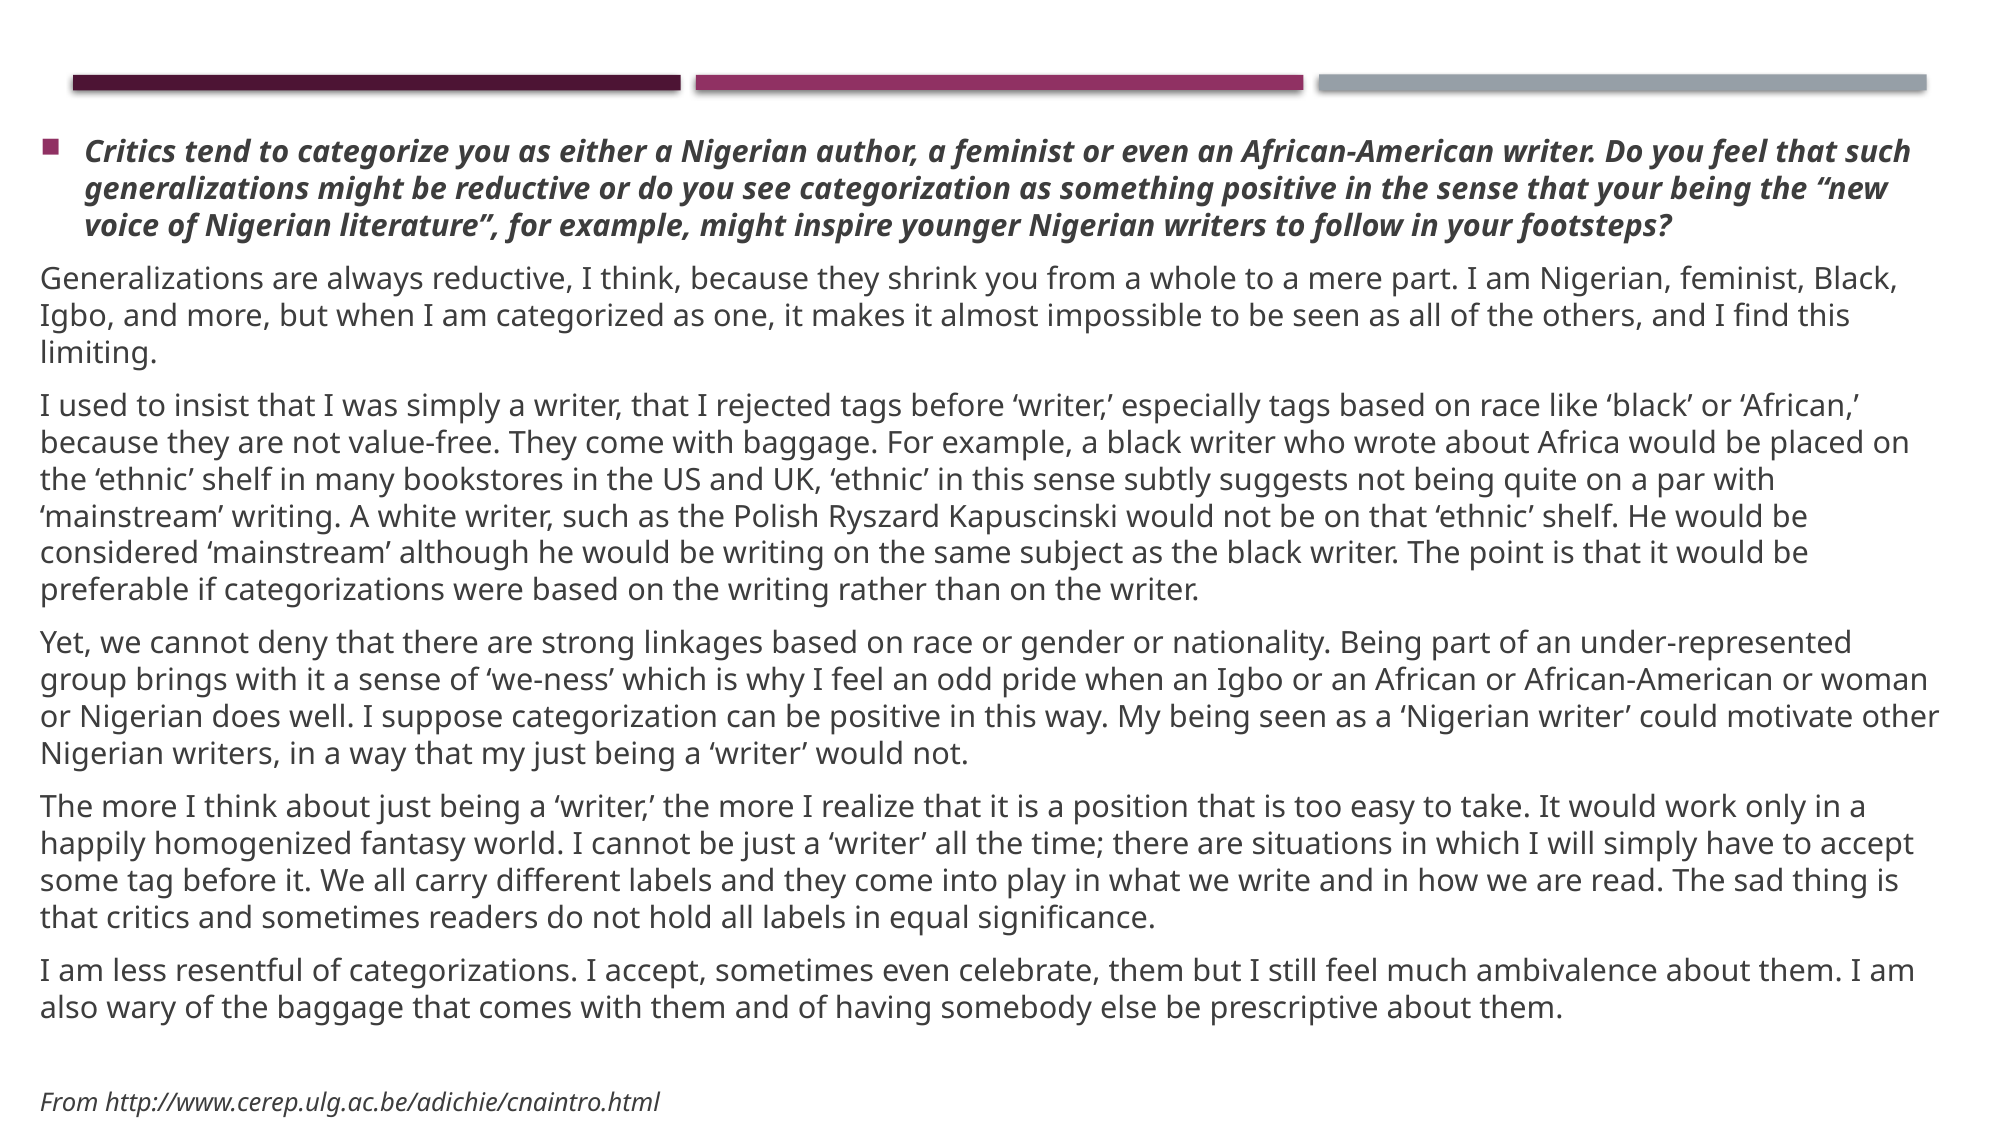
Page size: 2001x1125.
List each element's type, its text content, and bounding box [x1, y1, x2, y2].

list Critics tend to categorize you as either a Nigerian author, a feminist or even an African-American writer. Do you feel that such generalizations might be reductive or do you see categorization as something positive in the sense that your being the “new voice of Nigerian literature”, for example, might inspire younger Nigerian writers to follow in your footsteps? Generalizations are always reductive, I think, because they shrink you from a whole to a mere part. I am Nigerian, feminist, Black, Igbo, and more, but when I am categorized as one, it makes it almost impossible to be seen as all of the others, and I find this limiting. I used to insist that I was simply a writer, that I rejected tags before ‘writer,’ especially tags based on race like ‘black’ or ‘African,’ because they are not value-free. They come with baggage. For example, a black writer who wrote about Africa would be placed on the ‘ethnic’ shelf in many bookstores in the US and UK, ‘ethnic’ in this sense subtly suggests not being quite on a par with ‘mainstream’ writing. A white writer, such as the Polish Ryszard Kapuscinski would not be on that ‘ethnic’ shelf. He would be considered ‘mainstream’ although he would be writing on the same subject as the black writer. The point is that it would be preferable if categorizations were based on the writing rather than on the writer. Yet, we cannot deny that there are strong linkages based on race or gender or nationality. Being part of an under-represented group brings with it a sense of ‘we-ness’ which is why I feel an odd pride when an Igbo or an African or African-American or woman or Nigerian does well. I suppose categorization can be positive in this way. My being seen as a ‘Nigerian writer’ could motivate other Nigerian writers, in a way that my just being a ‘writer’ would not. The more I think about just being a ‘writer,’ the more I realize that it is a position that is too easy to take. It would work only in a happily homogenized fantasy world. I cannot be just a ‘writer’ all the time; there are situations in which I will simply have to accept some tag before it. We all carry different labels and they come into play in what we write and in how we are read. The sad thing is that critics and sometimes readers do not hold all labels in equal significance. I am less resentful of categorizations. I accept, sometimes even celebrate, them but I still feel much ambivalence about them. I am also wary of the baggage that comes with them and of having somebody else be prescriptive about them. From http://www.cerep.ulg.ac.be/adichie/cnaintro.html [24, 123, 1963, 1125]
